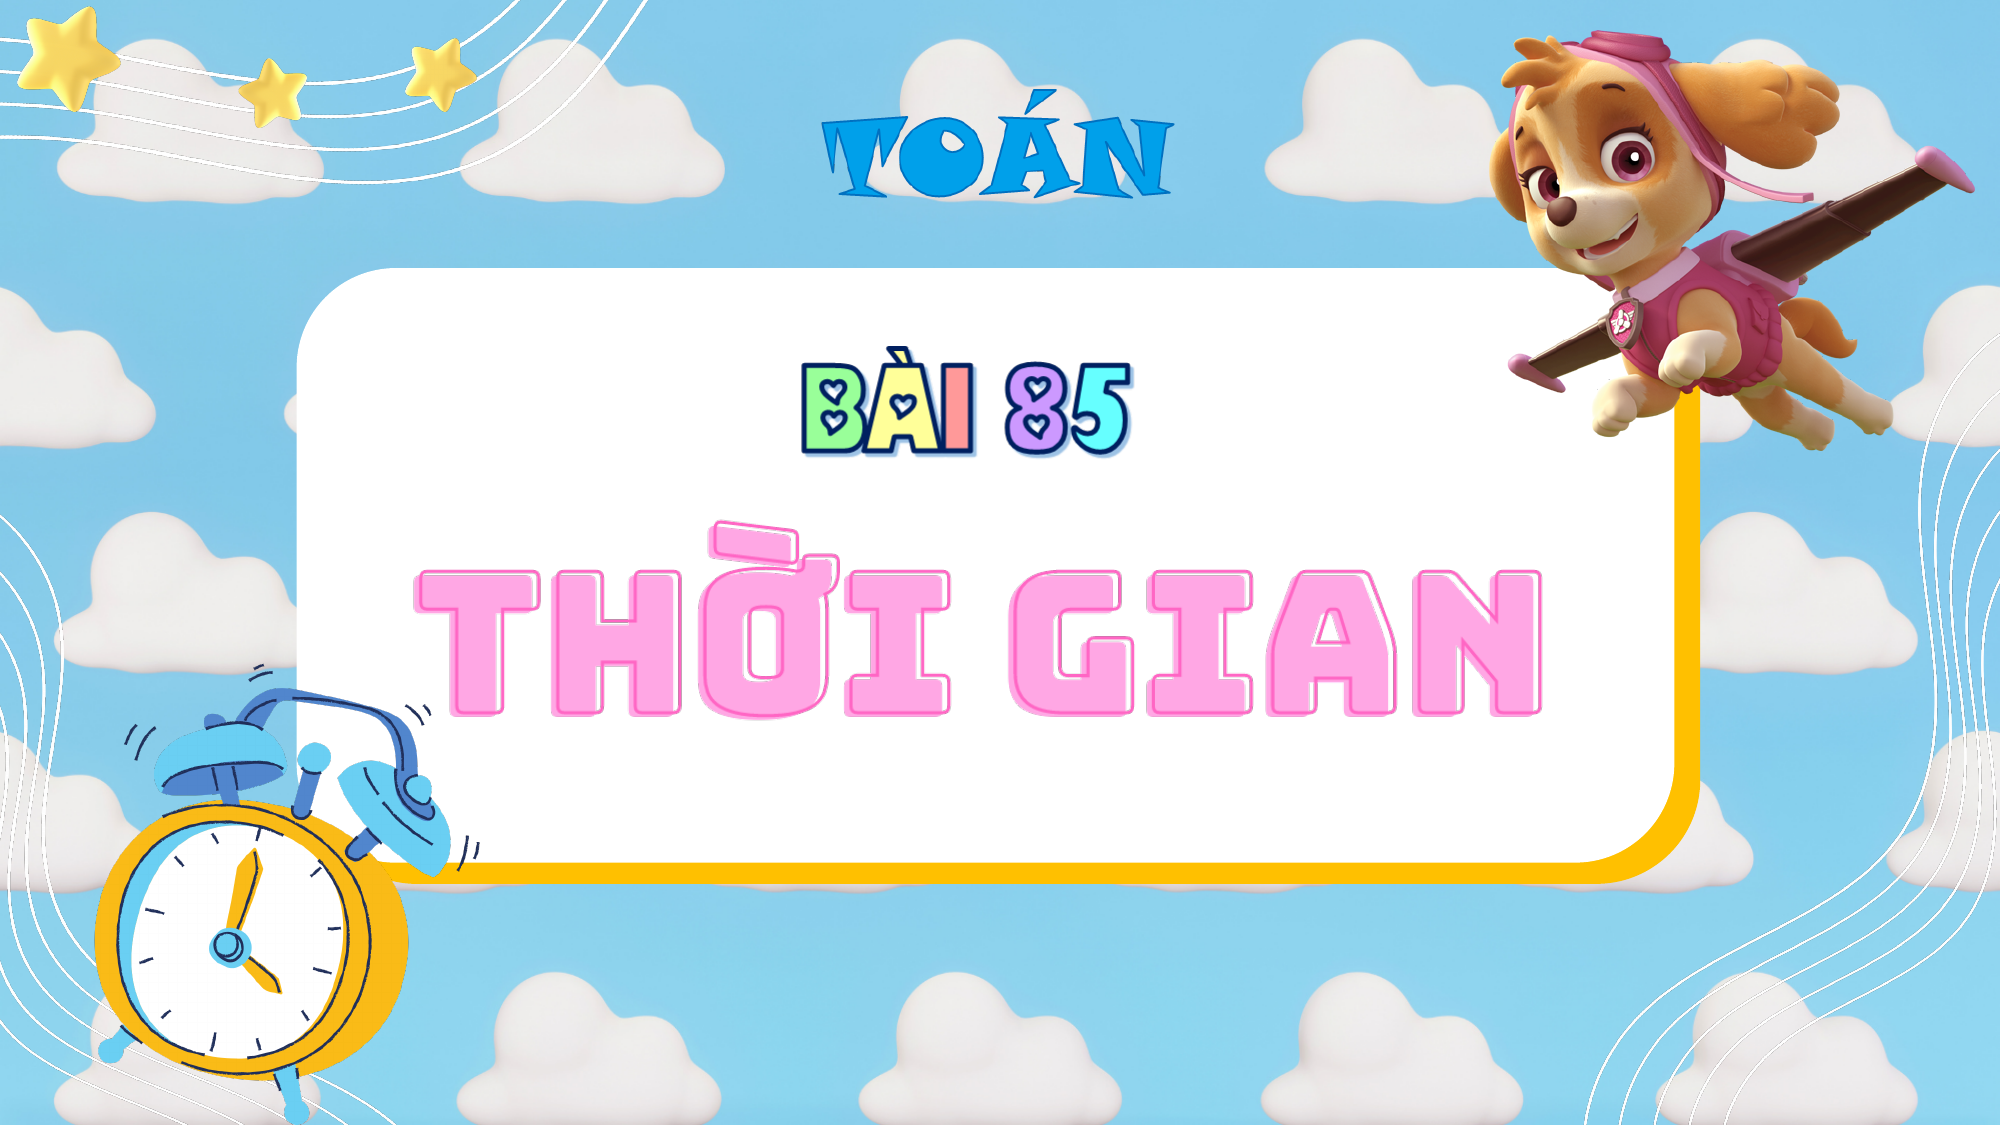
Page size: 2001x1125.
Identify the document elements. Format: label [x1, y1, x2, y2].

picture [0, 0, 2000, 1125]
text_box [296, 268, 1580, 906]
